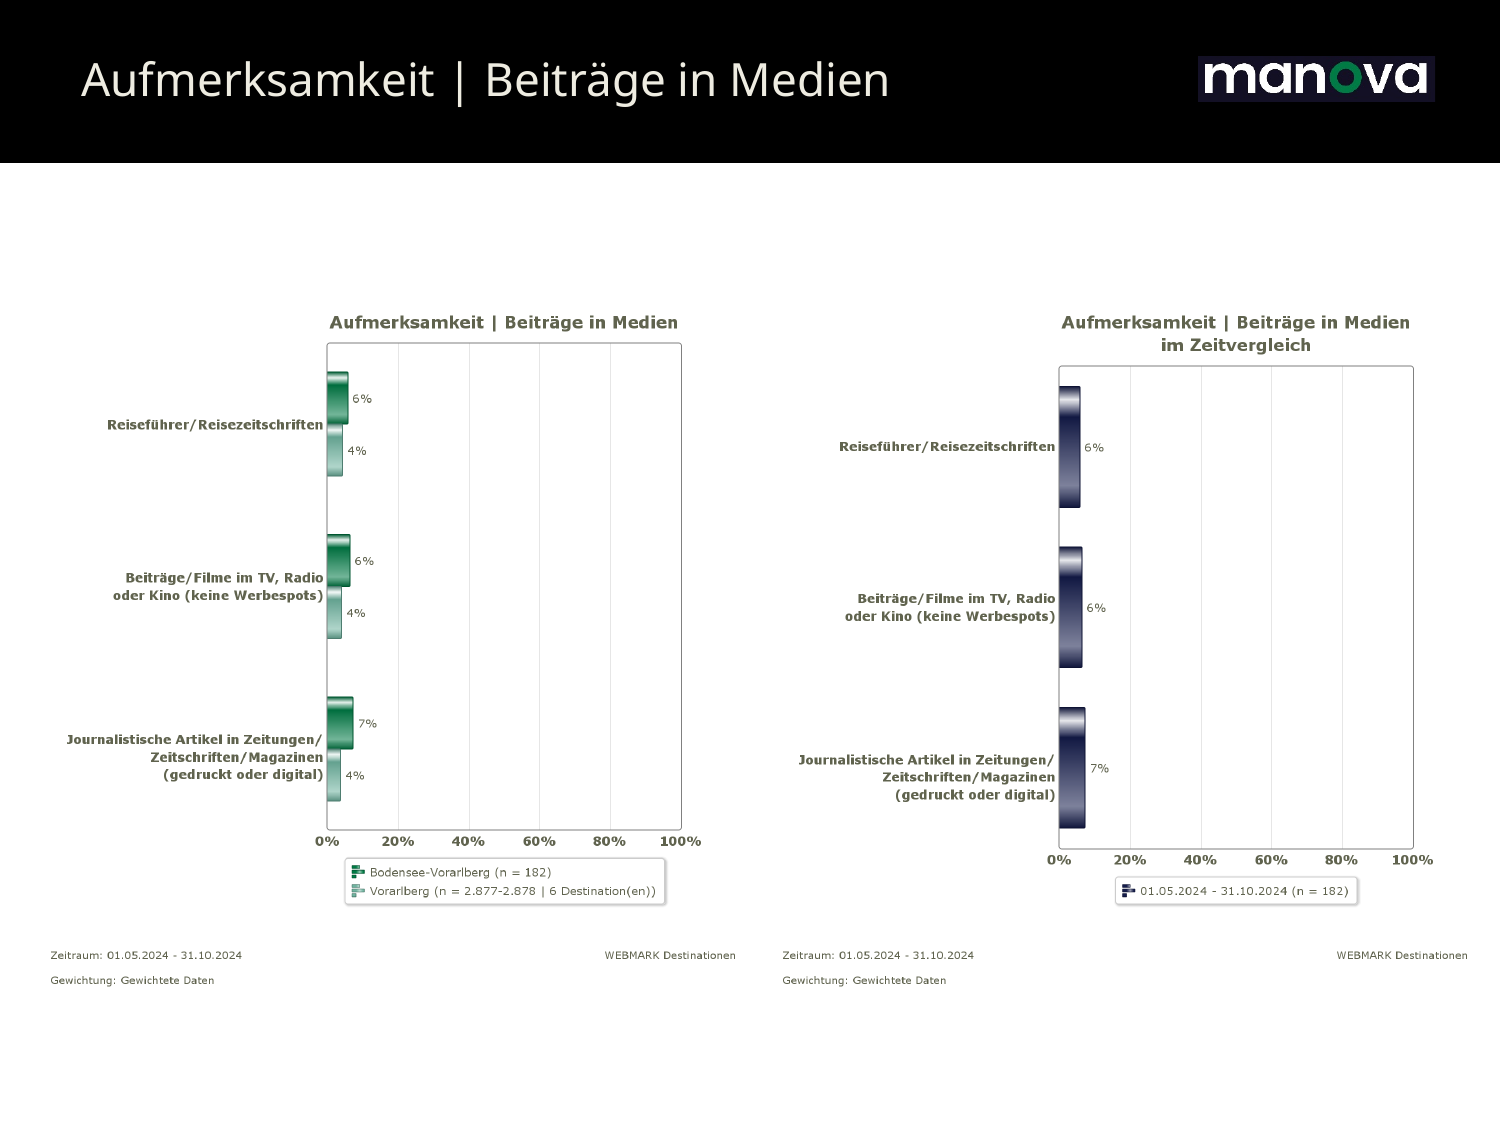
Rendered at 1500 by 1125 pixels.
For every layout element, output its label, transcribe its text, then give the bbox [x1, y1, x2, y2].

picture [779, 275, 1471, 1011]
picture [1198, 56, 1436, 102]
title Aufmerksamkeit | Beiträge in Medien [66, 19, 1069, 137]
picture [46, 275, 739, 1011]
